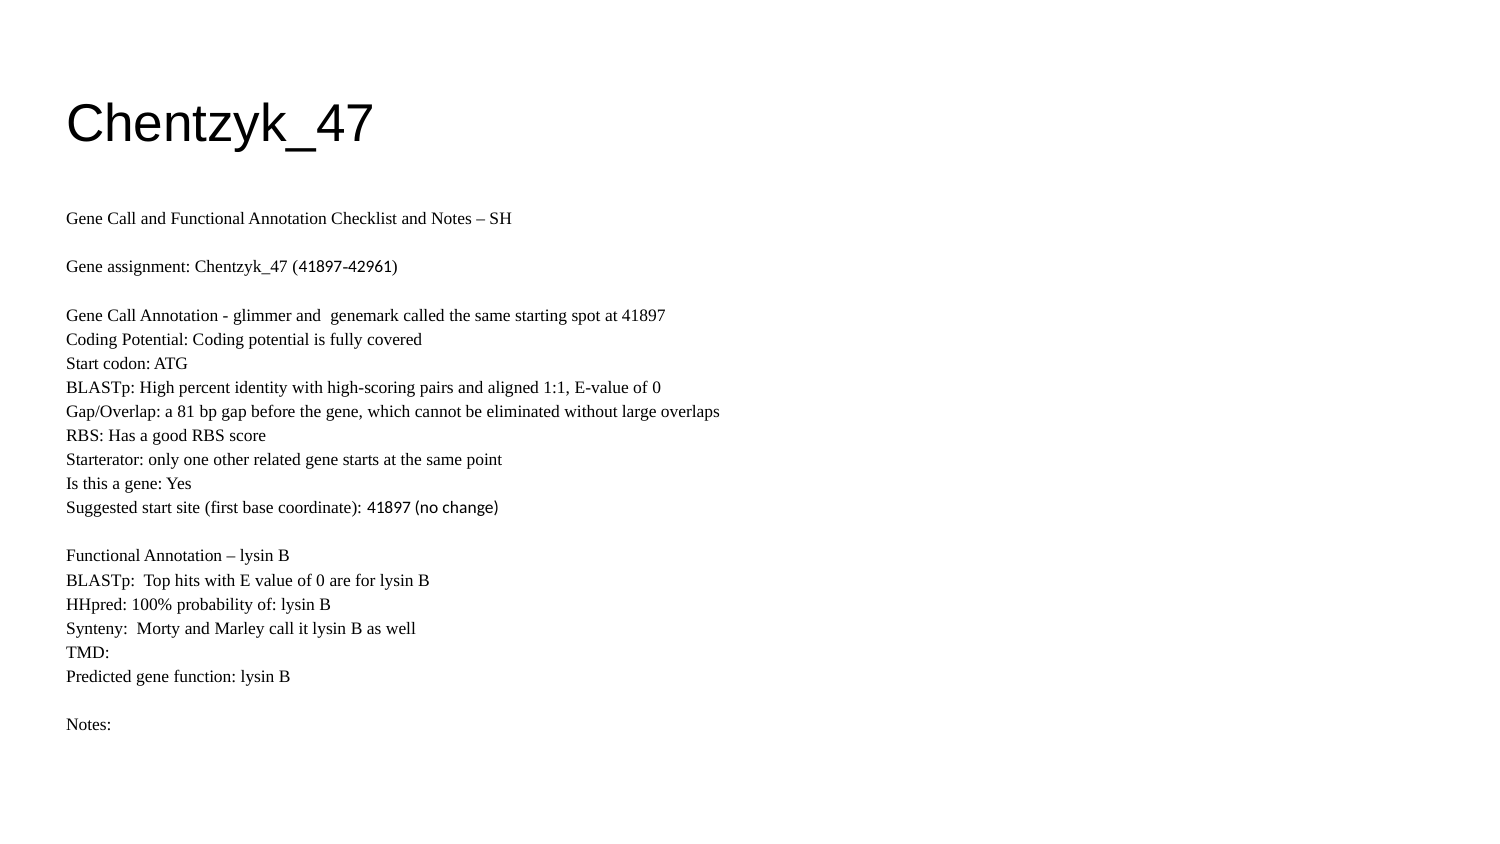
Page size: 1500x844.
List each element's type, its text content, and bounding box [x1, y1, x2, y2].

title Chentzyk_47 [51, 72, 1449, 167]
list Gene Call and Functional Annotation Checklist and Notes – SH Gene assignment: Chentzyk_47 (41897-42961) Gene Call Annotation - glimmer and genemark called the same starting spot at 41897 Coding Potential: Coding potential is fully covered Start codon: ATG BLASTp: High percent identity with high-scoring pairs and aligned 1:1, E-value of 0 Gap/Overlap: a 81 bp gap before the gene, which cannot be eliminated without large overlaps RBS: Has a good RBS score Starterator: only one other related gene starts at the same point Is this a gene: Yes Suggested start site (first base coordinate): 41897 (no change) Functional Annotation – lysin B BLASTp: Top hits with E value of 0 are for lysin B HHpred: 100% probability of: lysin B Synteny: Morty and Marley call it lysin B as well TMD: Predicted gene function: lysin B Notes: [51, 189, 1449, 750]
